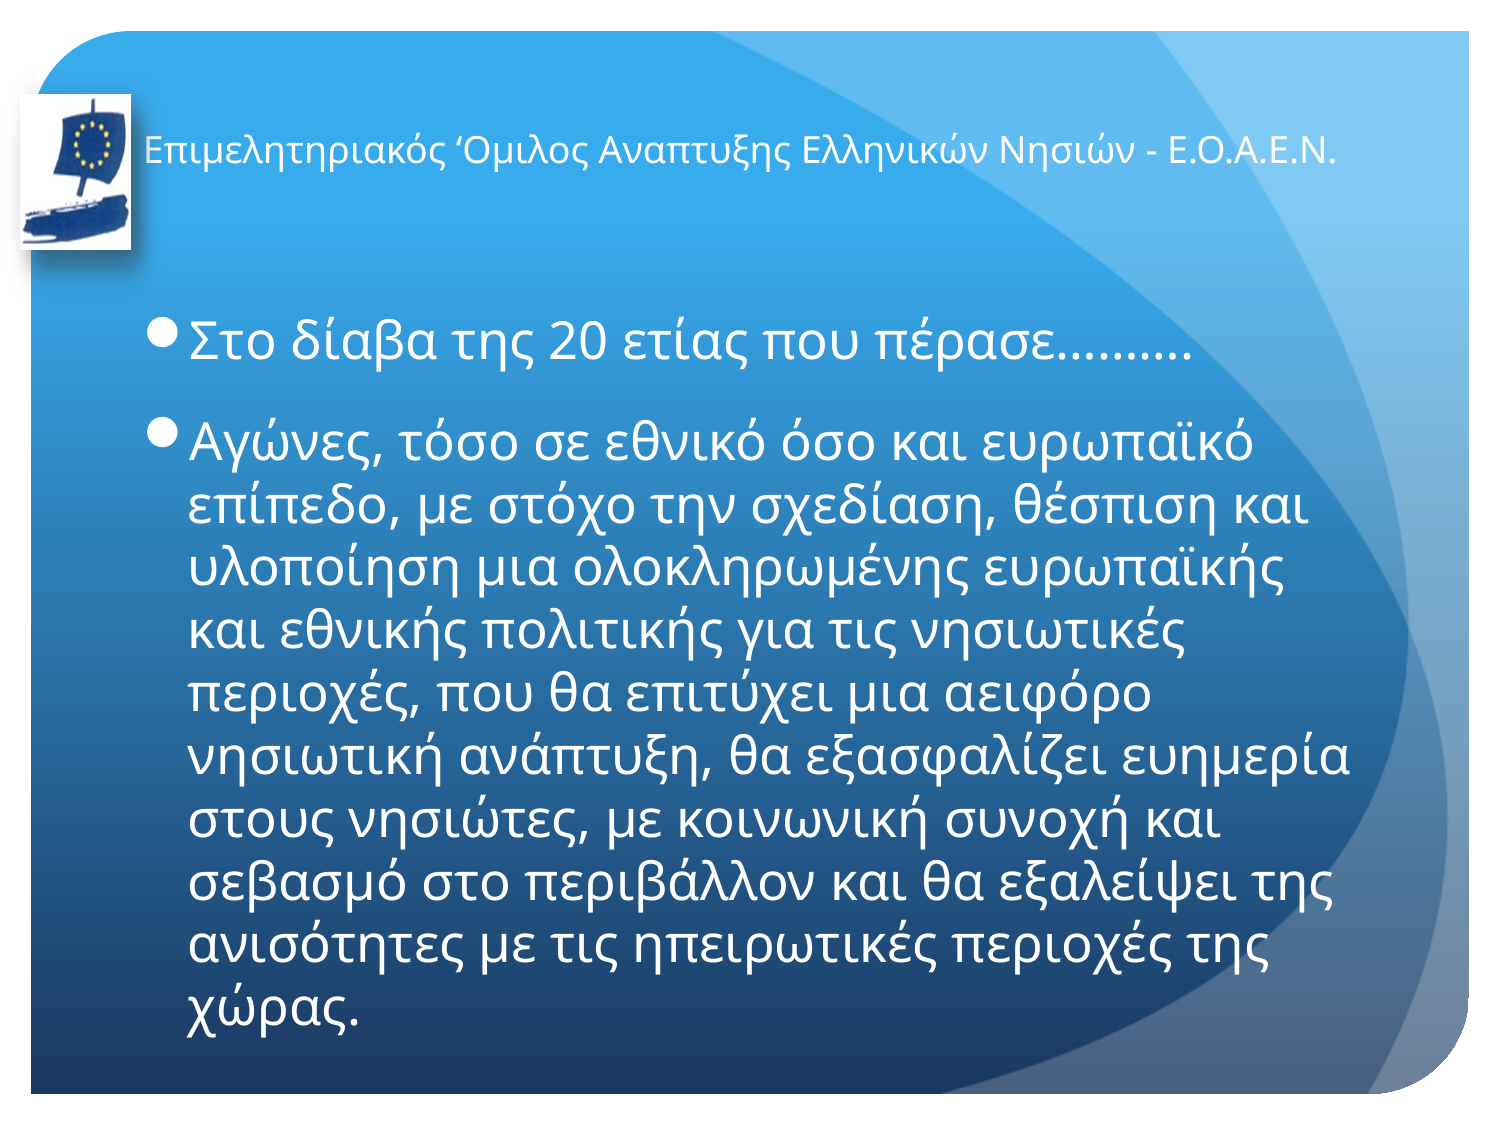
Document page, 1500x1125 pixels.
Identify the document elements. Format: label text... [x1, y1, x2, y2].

title Επιμελητηριακός ‘Ομιλος Αναπτυξης Ελληνικών Νησιών - Ε.Ο.Α.Ε.Ν. [171, 62, 1372, 234]
list Στο δίαβα της 20 ετίας που πέρασε………. Αγώνες, τόσο σε εθνικό όσο και ευρωπαϊκό επίπεδο, με στόχο την σχεδίαση, θέσπιση και υλοποίηση μια ολοκληρωμένης ευρωπαϊκής και εθνικής πολιτικής για τις νησιωτικές περιοχές, που θα επιτύχει μια αειφόρο νησιωτική ανάπτυξη, θα εξασφαλίζει ευημερία στους νησιώτες, με κοινωνική συνοχή και σεβασμό στο περιβάλλον και θα εξαλείψει της ανισότητες με τις ηπειρωτικές περιοχές της χώρας. [127, 299, 1373, 1048]
picture [0, 30, 1473, 1094]
